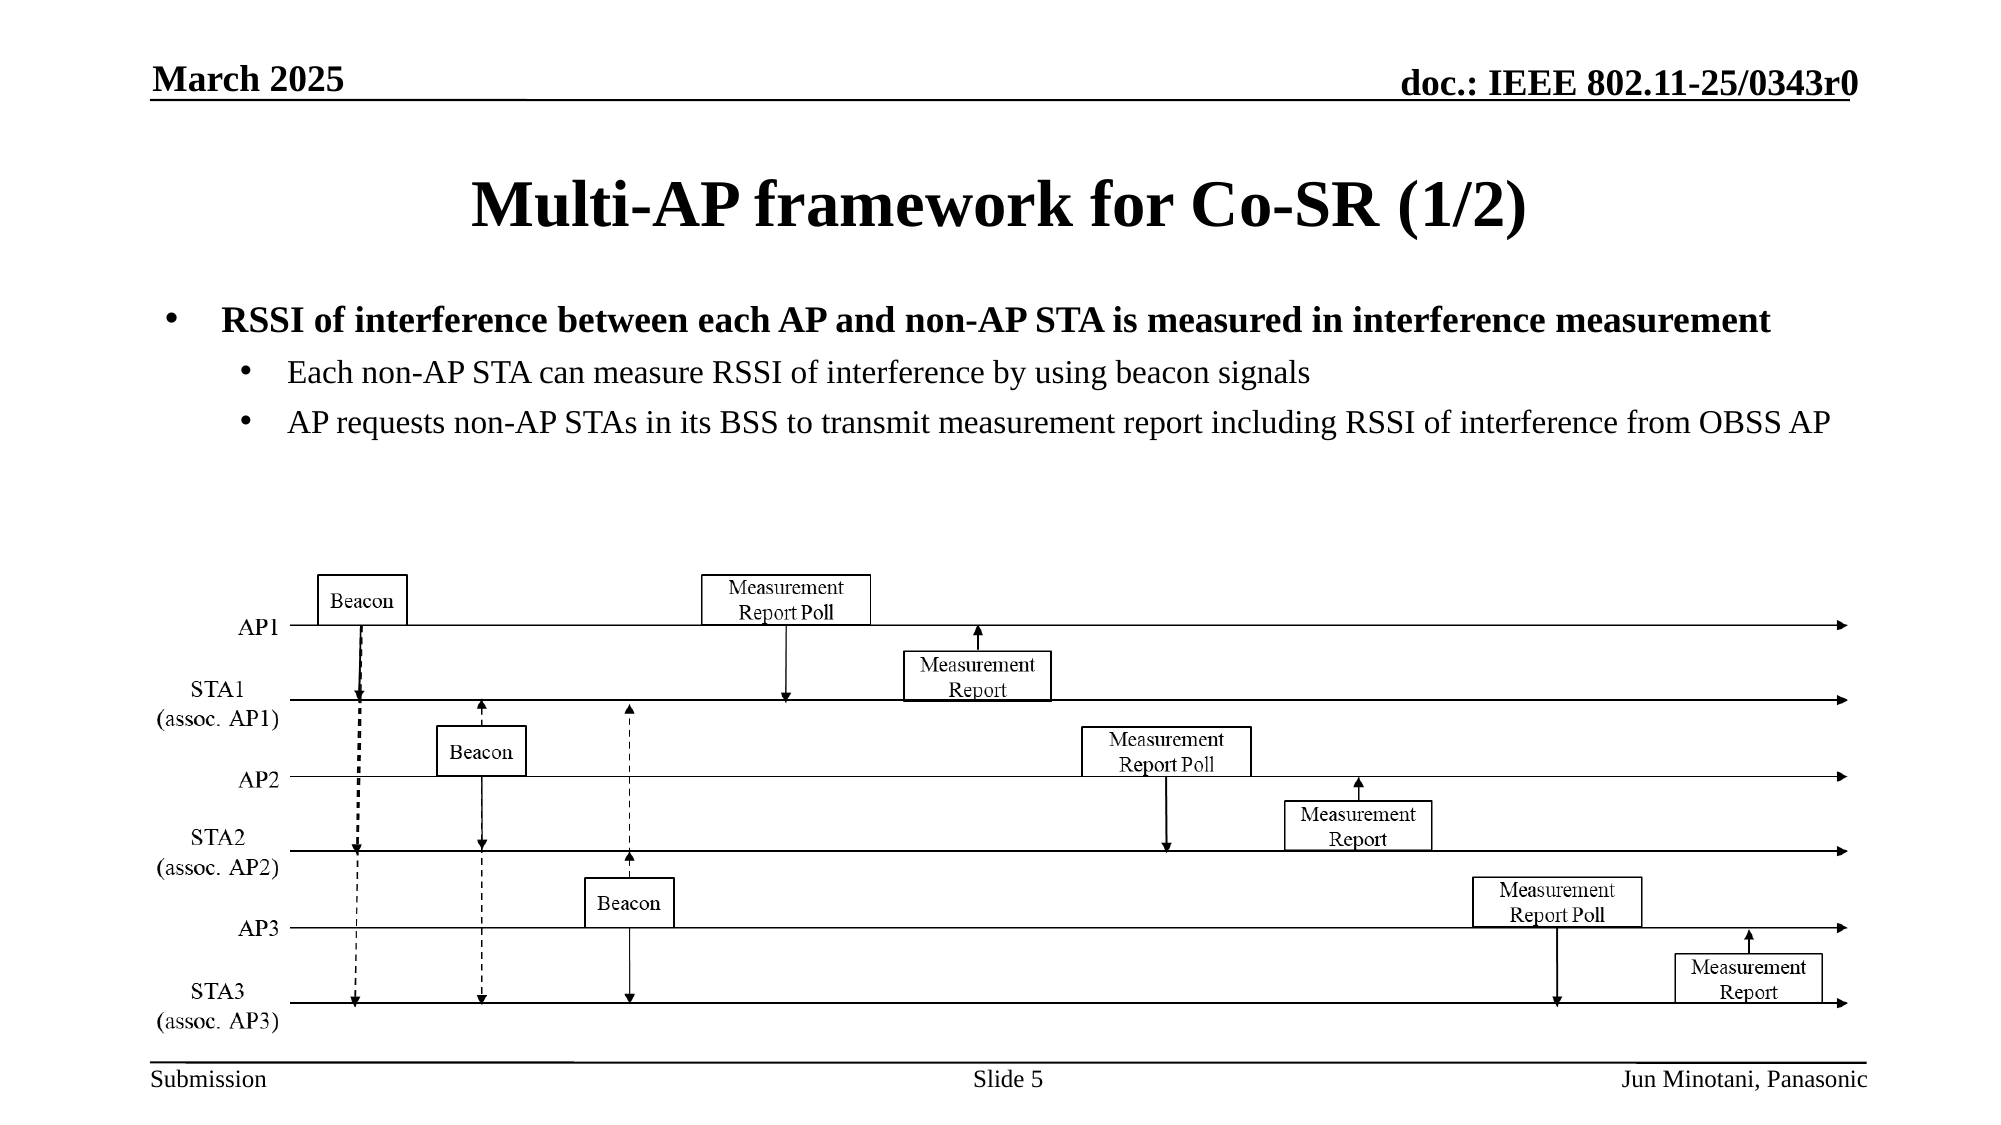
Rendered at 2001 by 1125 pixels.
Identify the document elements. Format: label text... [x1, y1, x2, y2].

title Multi-AP framework for Co-SR (1/2) [149, 112, 1850, 286]
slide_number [152, 54, 563, 100]
picture [141, 566, 1858, 1050]
slide_number Slide 5 [950, 1061, 1067, 1123]
list RSSI of interference between each AP and non-AP STA is measured in interference measurement Each non-AP STA can measure RSSI of interference by using beacon signals AP requests non-AP STAs in its BSS to transmit measurement report including RSSI of interference from OBSS AP [149, 286, 1850, 566]
footer Jun Minotani, Panasonic [1171, 1061, 1869, 1093]
